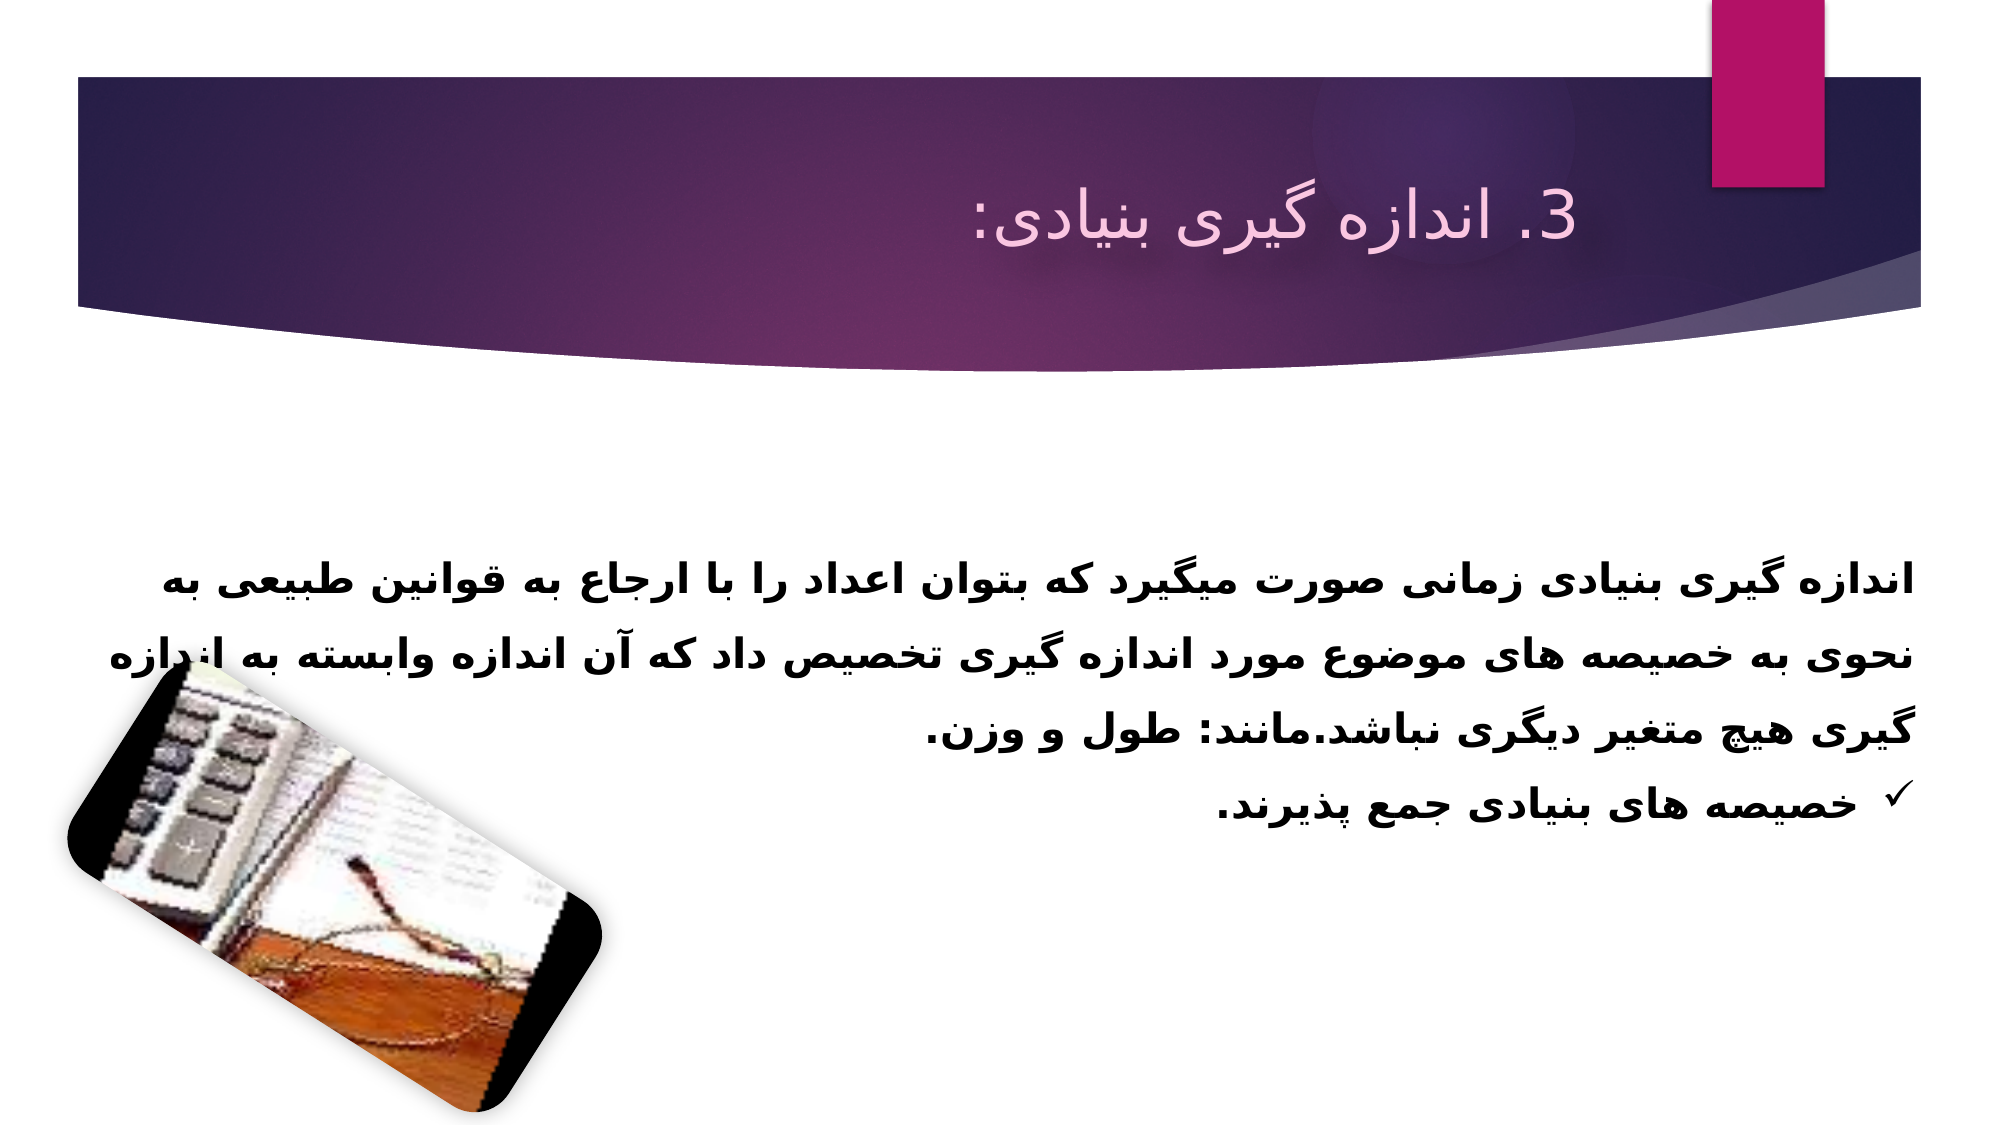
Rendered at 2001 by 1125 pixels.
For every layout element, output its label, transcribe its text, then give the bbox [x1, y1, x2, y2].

picture [76, 661, 593, 1113]
text_box 3. اندازه گیری بنیادی: [954, 158, 1595, 259]
text_box اندازه گیری بنیادی زمانی صورت میگیرد که بتوان اعداد را با ارجاع به قوانین طبیعی به نحوی به خصیصه های موضوع مورد اندازه گیری تخصیص داد که آن اندازه وابسته به اندازه گیری هیچ متغیر دیگری نباشد.مانند: طول و وزن. خصیصه های بنیادی جمع پذیرند. [86, 519, 1931, 835]
